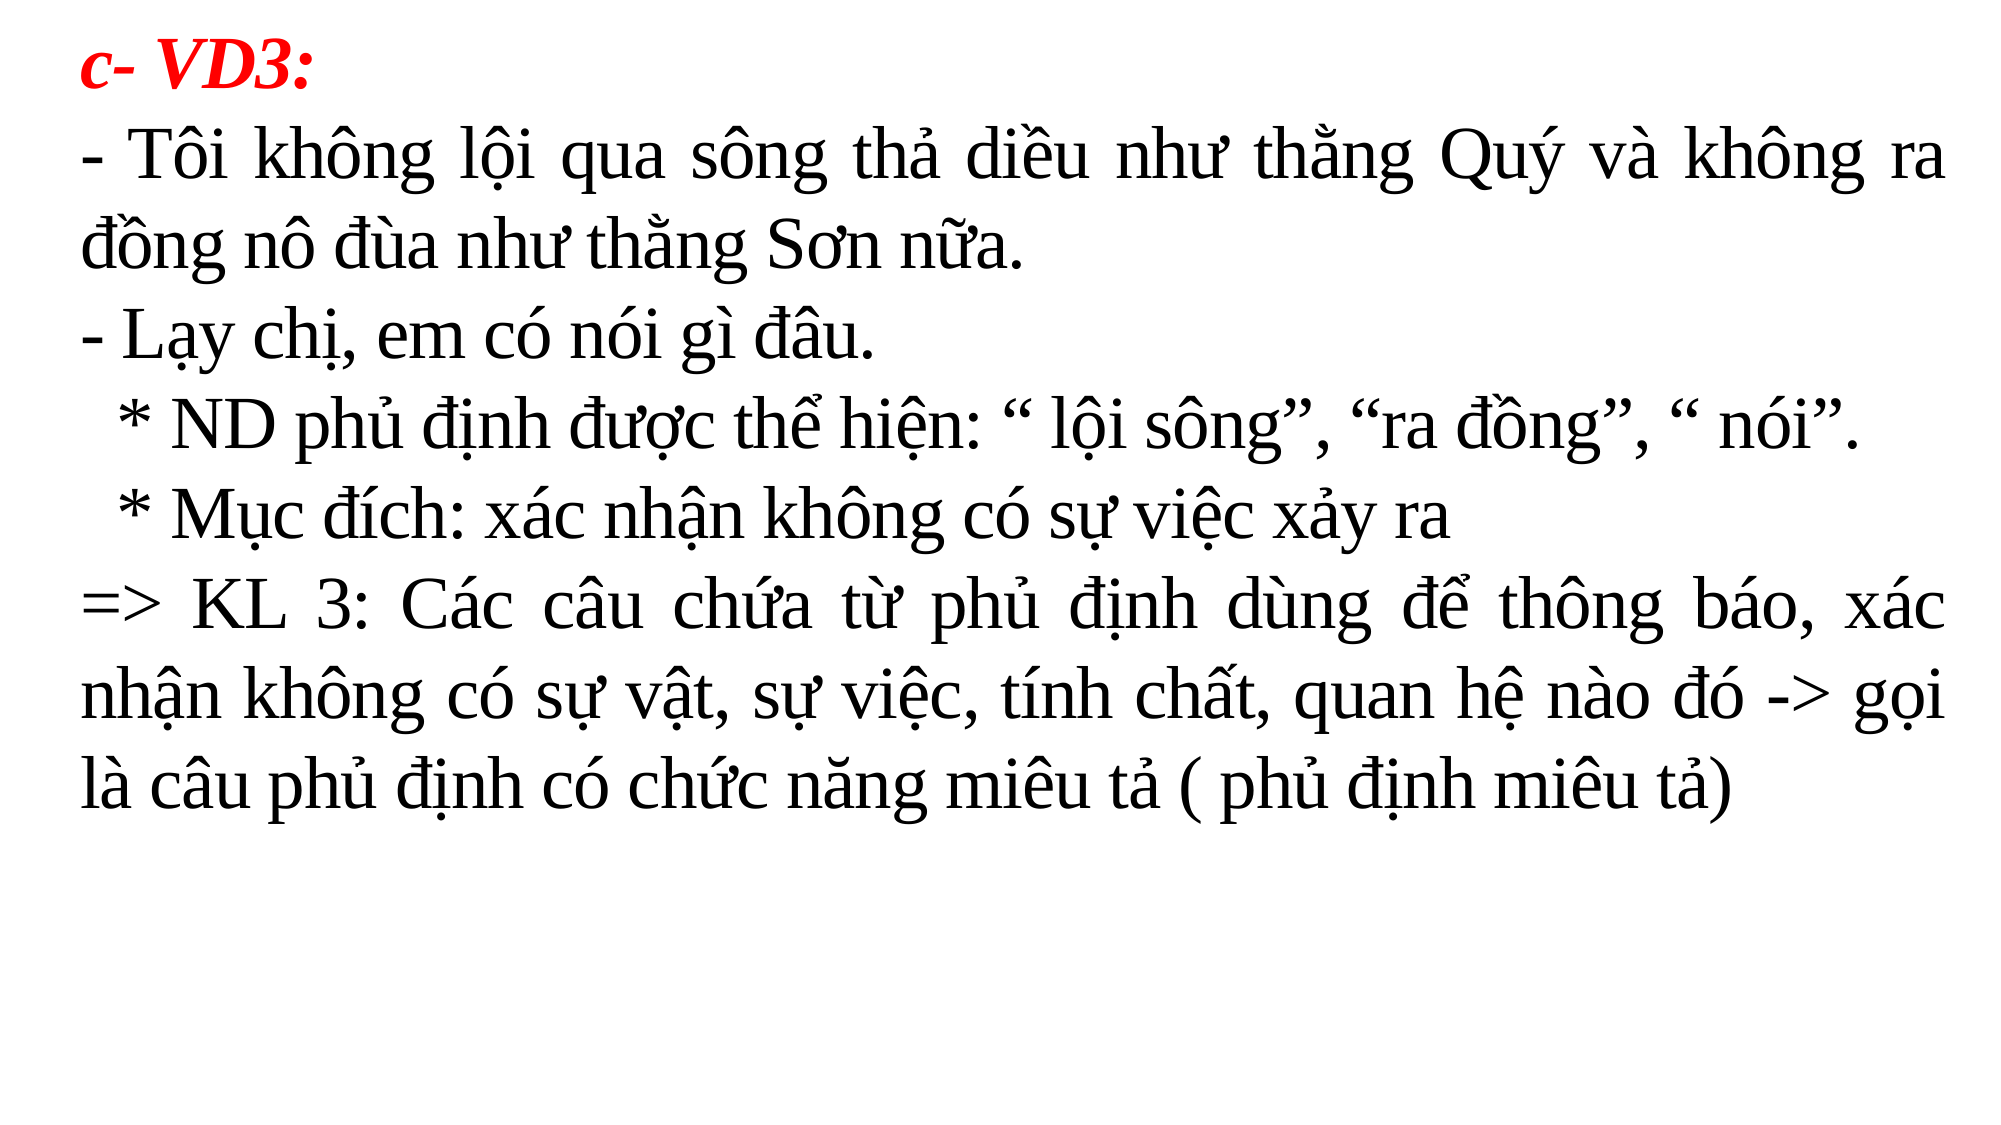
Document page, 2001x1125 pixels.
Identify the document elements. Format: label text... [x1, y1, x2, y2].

text_box c- VD3: - Tôi không lội qua sông thả diều như­ thằng Quý và không ra đồng nô đùa nh­ư thằng Sơn nữa. - Lạy chị, em có nói gì đâu. * ND phủ định đ­ược thể hiện: “ lội sông”, “ra đồng”, “ nói”. * Mục đích: xác nhận không có sự việc xảy ra => KL 3: Các câu chứa từ phủ định dùng để thông báo, xác nhận không có sự vật, sự việc, tính chất, quan hệ nào đó -> gọi là câu phủ định có chức năng miêu tả ( phủ định miêu tả) [65, 5, 1962, 831]
